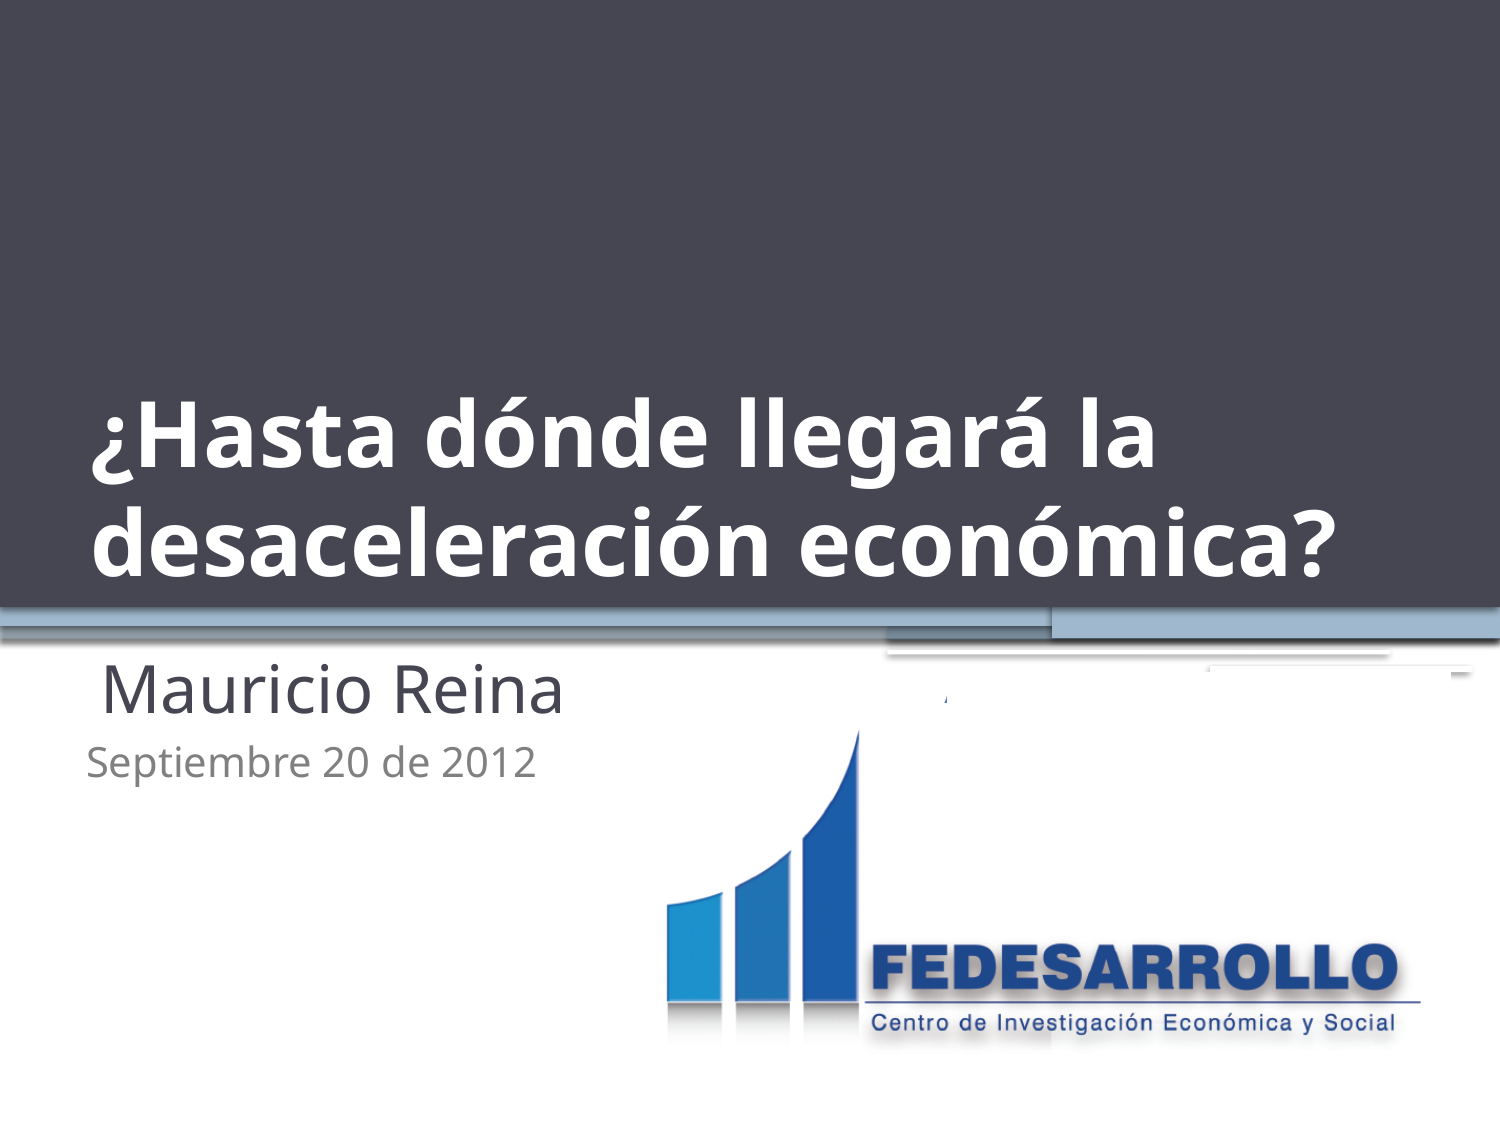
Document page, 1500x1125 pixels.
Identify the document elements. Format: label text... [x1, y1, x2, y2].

list Septiembre 20 de 2012 [52, 727, 599, 879]
subtitle Mauricio Reina [74, 639, 888, 727]
picture [605, 672, 1451, 1058]
title ¿Hasta dónde llegará la desaceleración económica? [74, 361, 1463, 604]
